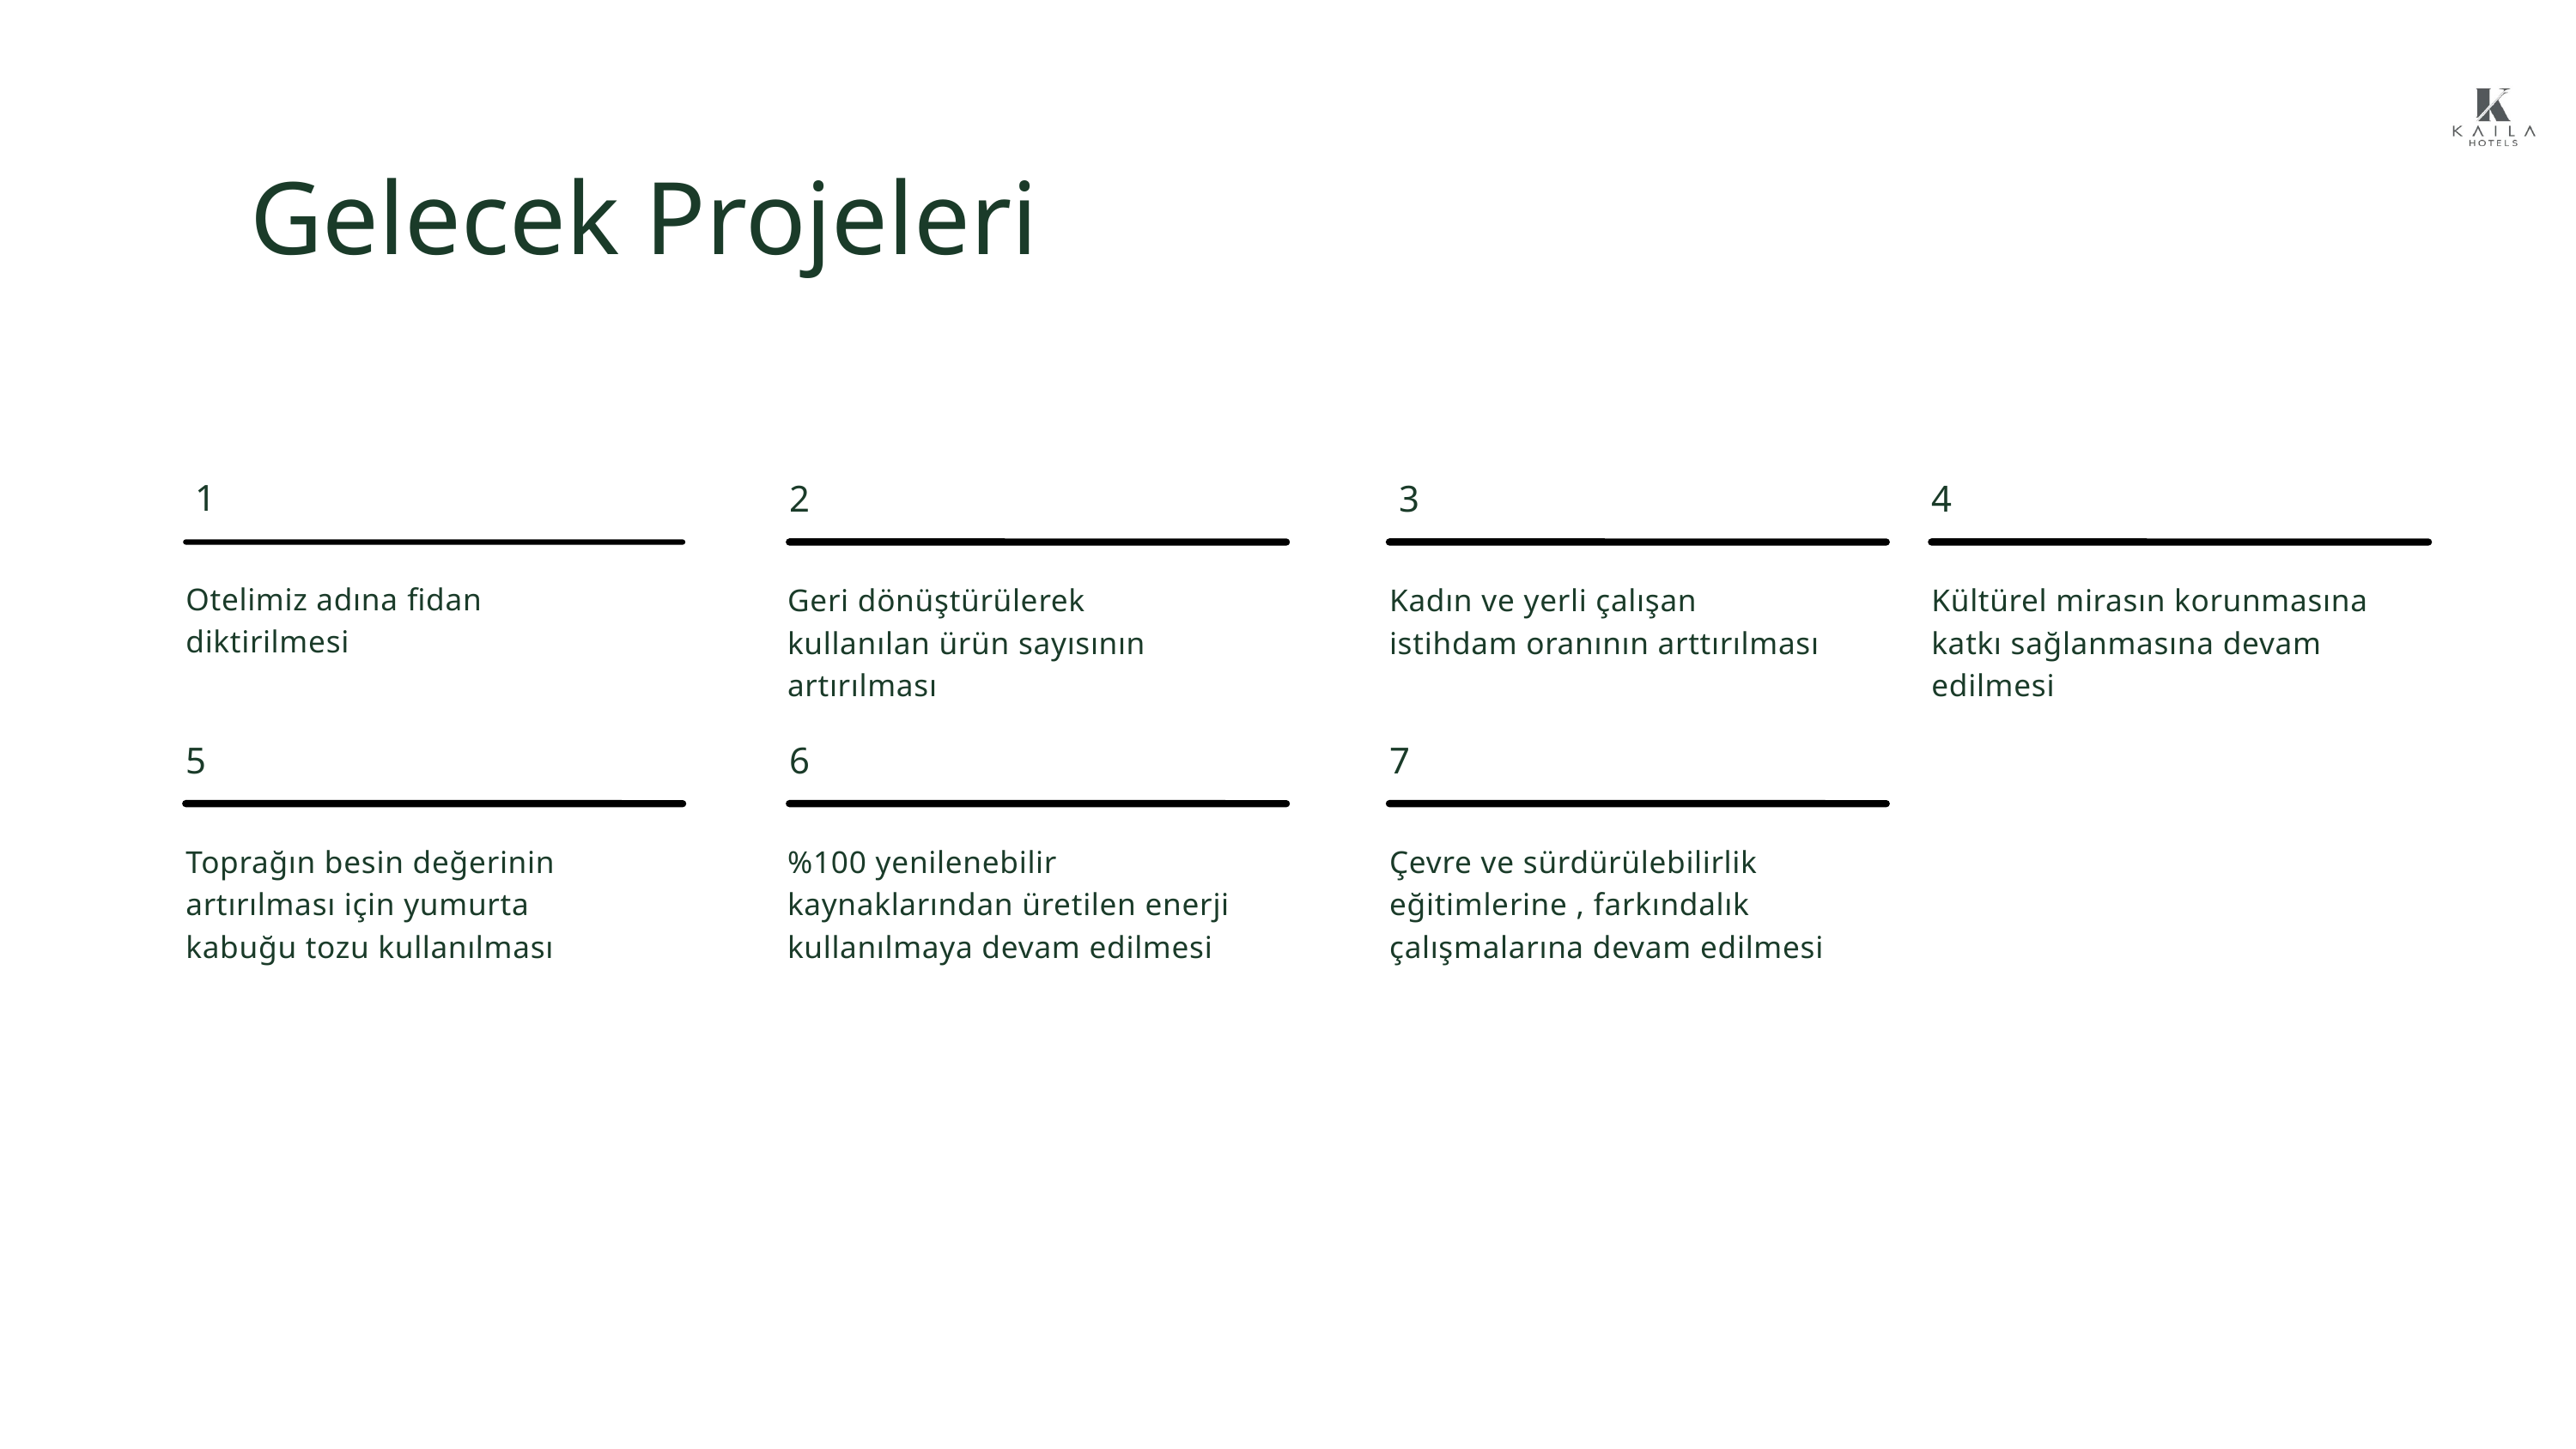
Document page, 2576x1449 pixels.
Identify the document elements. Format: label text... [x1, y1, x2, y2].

text_box Gelecek Projeleri [249, 154, 1375, 276]
picture [2445, 80, 2539, 161]
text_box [1388, 730, 1886, 1011]
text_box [1388, 472, 1886, 700]
text_box Otelimiz adına fidan diktirilmesi [185, 574, 630, 659]
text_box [185, 734, 683, 1004]
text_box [787, 469, 1287, 706]
text_box 1 [185, 467, 630, 518]
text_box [1931, 472, 2429, 700]
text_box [787, 734, 1287, 1004]
